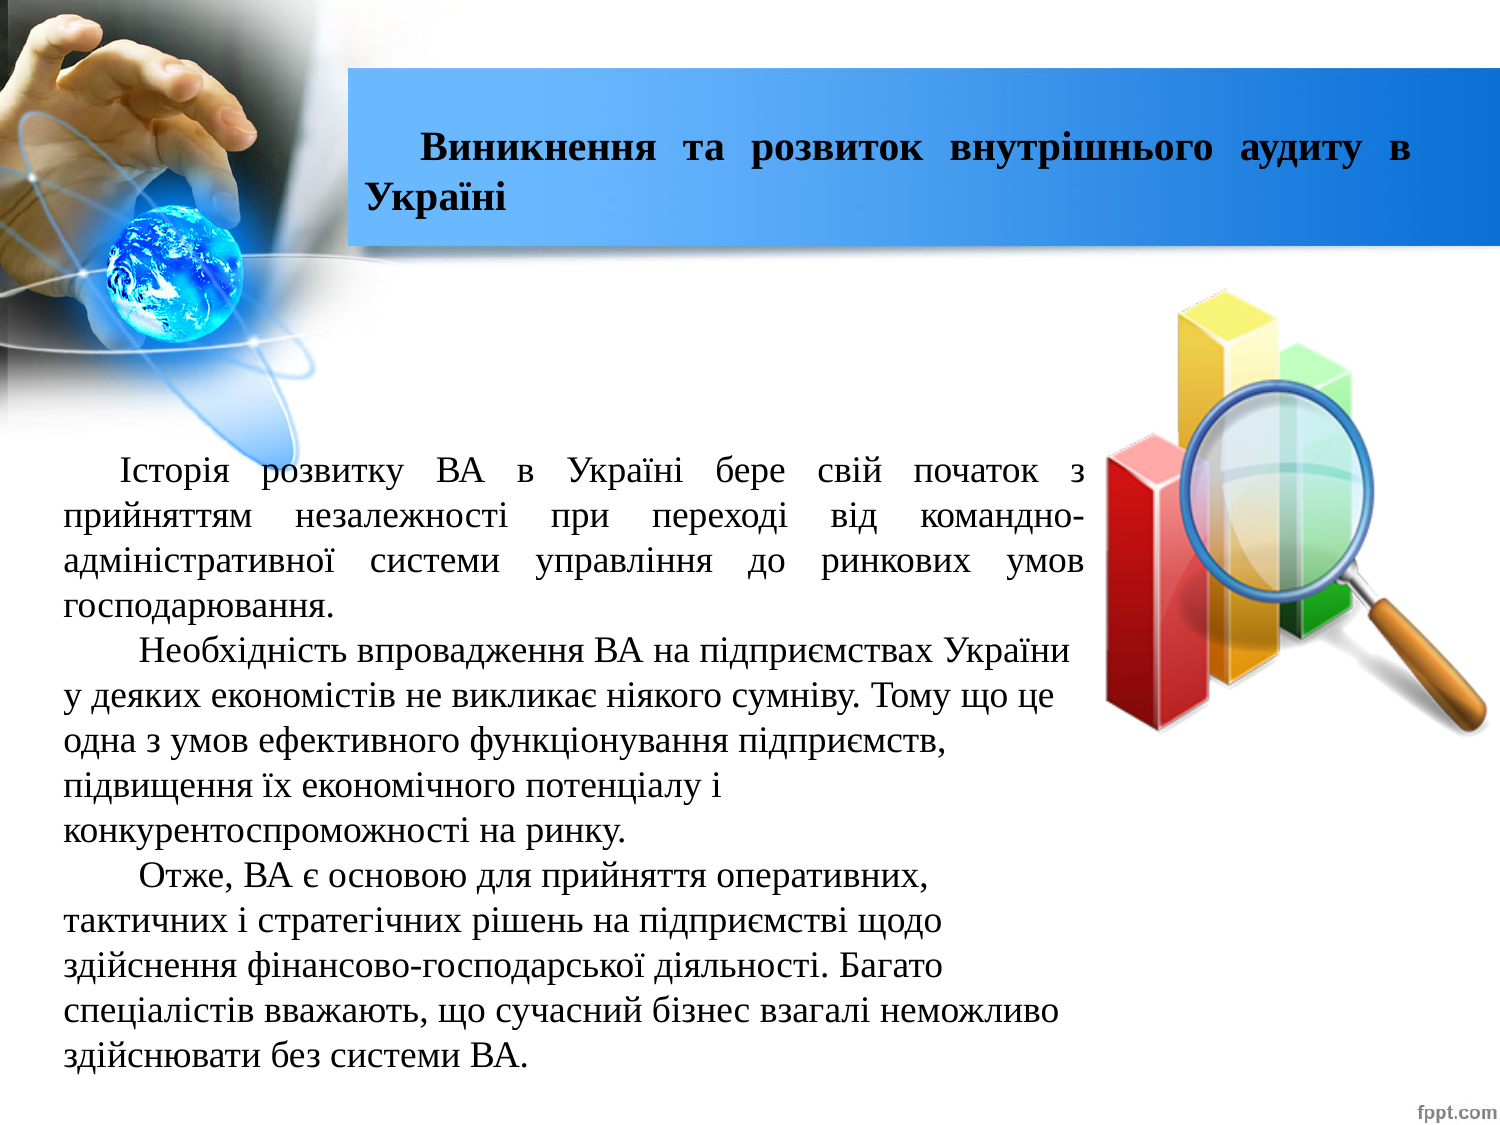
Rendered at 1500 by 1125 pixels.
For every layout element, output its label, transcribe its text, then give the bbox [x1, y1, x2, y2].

text_box Історія розвитку ВА в Україні бере свій початок з прийняттям незалежності при переході від командно-адміністративної системи управління до ринкових умов господарювання. Необхідність впровадження ВА на підприємствах України у деяких економістів не викликає ніякого сумніву. Тому що це одна з умов ефективного функціонування підприємств, підвищення їх економічного потенціалу і конкурентоспроможності на ринку. Отже, ВА є основою для прийняття оперативних, тактичних і стратегічних рішень на підприємстві щодо здійснення фінансово-господарської діяльності. Багато спеціалістів вважають, що сучасний бізнес взагалі неможливо здійснювати без системи ВА. [48, 437, 1101, 1082]
text_box Виникнення та розвиток внутрішнього аудиту в Україні [349, 111, 1427, 227]
picture [0, 0, 1500, 1125]
